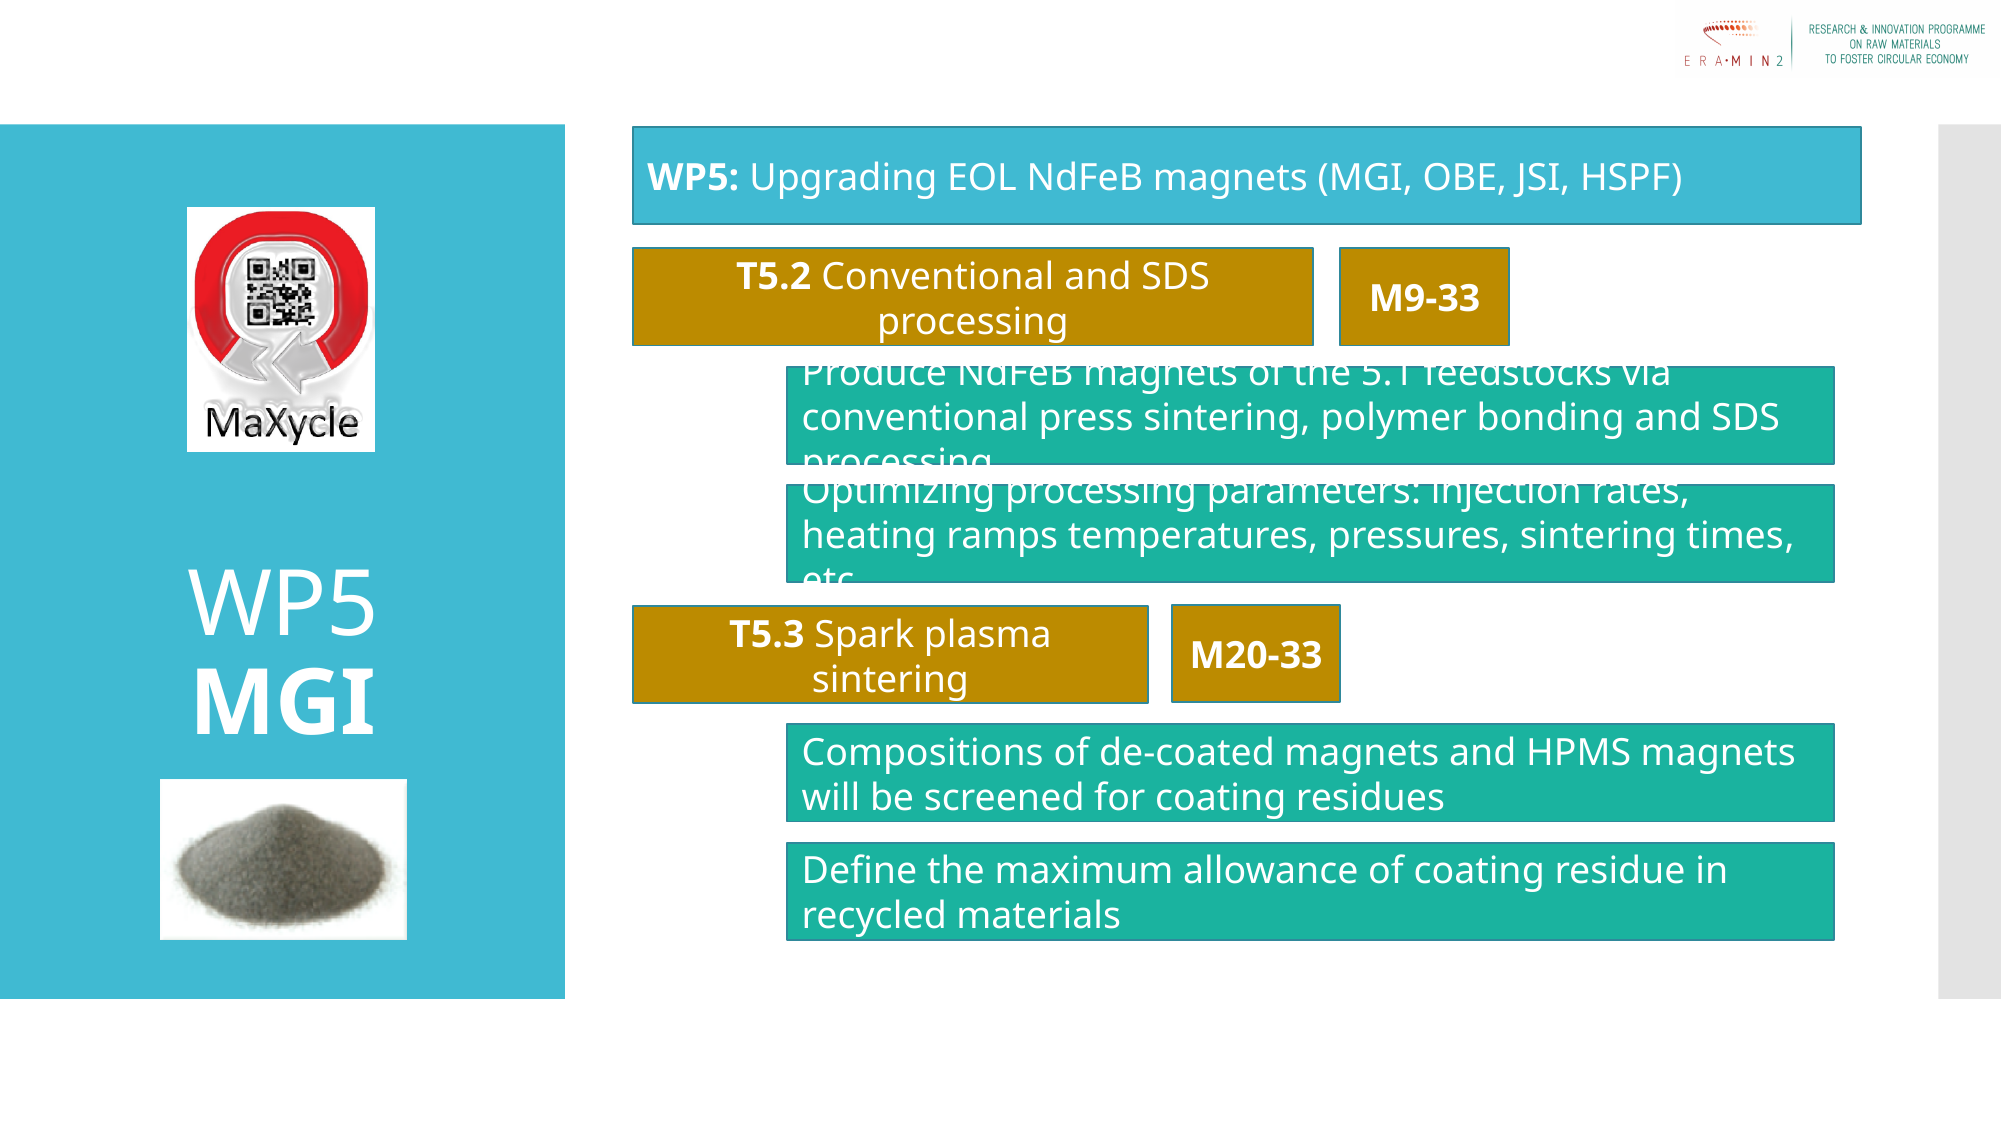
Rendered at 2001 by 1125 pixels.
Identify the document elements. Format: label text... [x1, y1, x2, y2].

text_box Optimizing processing parameters: injection rates, heating ramps temperatures, pressures, sintering times, etc. [786, 484, 1835, 583]
text_box Define the maximum allowance of coating residue in recycled materials [786, 842, 1835, 941]
title WP5 MGI [41, 371, 525, 940]
text_box M20-33 [1171, 604, 1341, 703]
text_box M9-33 [1339, 247, 1510, 346]
text_box Compositions of de-coated magnets and HPMS magnets will be screened for coating residues [786, 723, 1835, 822]
text_box T5.3 Spark plasma sintering [632, 605, 1149, 704]
text_box T5.2 Conventional and SDS processing [632, 247, 1314, 346]
picture [187, 207, 376, 452]
text_box WP5: Upgrading EOL NdFeB magnets (MGI, OBE, JSI, HSPF) [632, 126, 1862, 225]
text_box Produce NdFeB magnets of the 5.1 feedstocks via conventional press sintering, polymer bonding and SDS processing [786, 366, 1835, 465]
picture [159, 779, 407, 940]
picture [1675, 0, 2000, 78]
